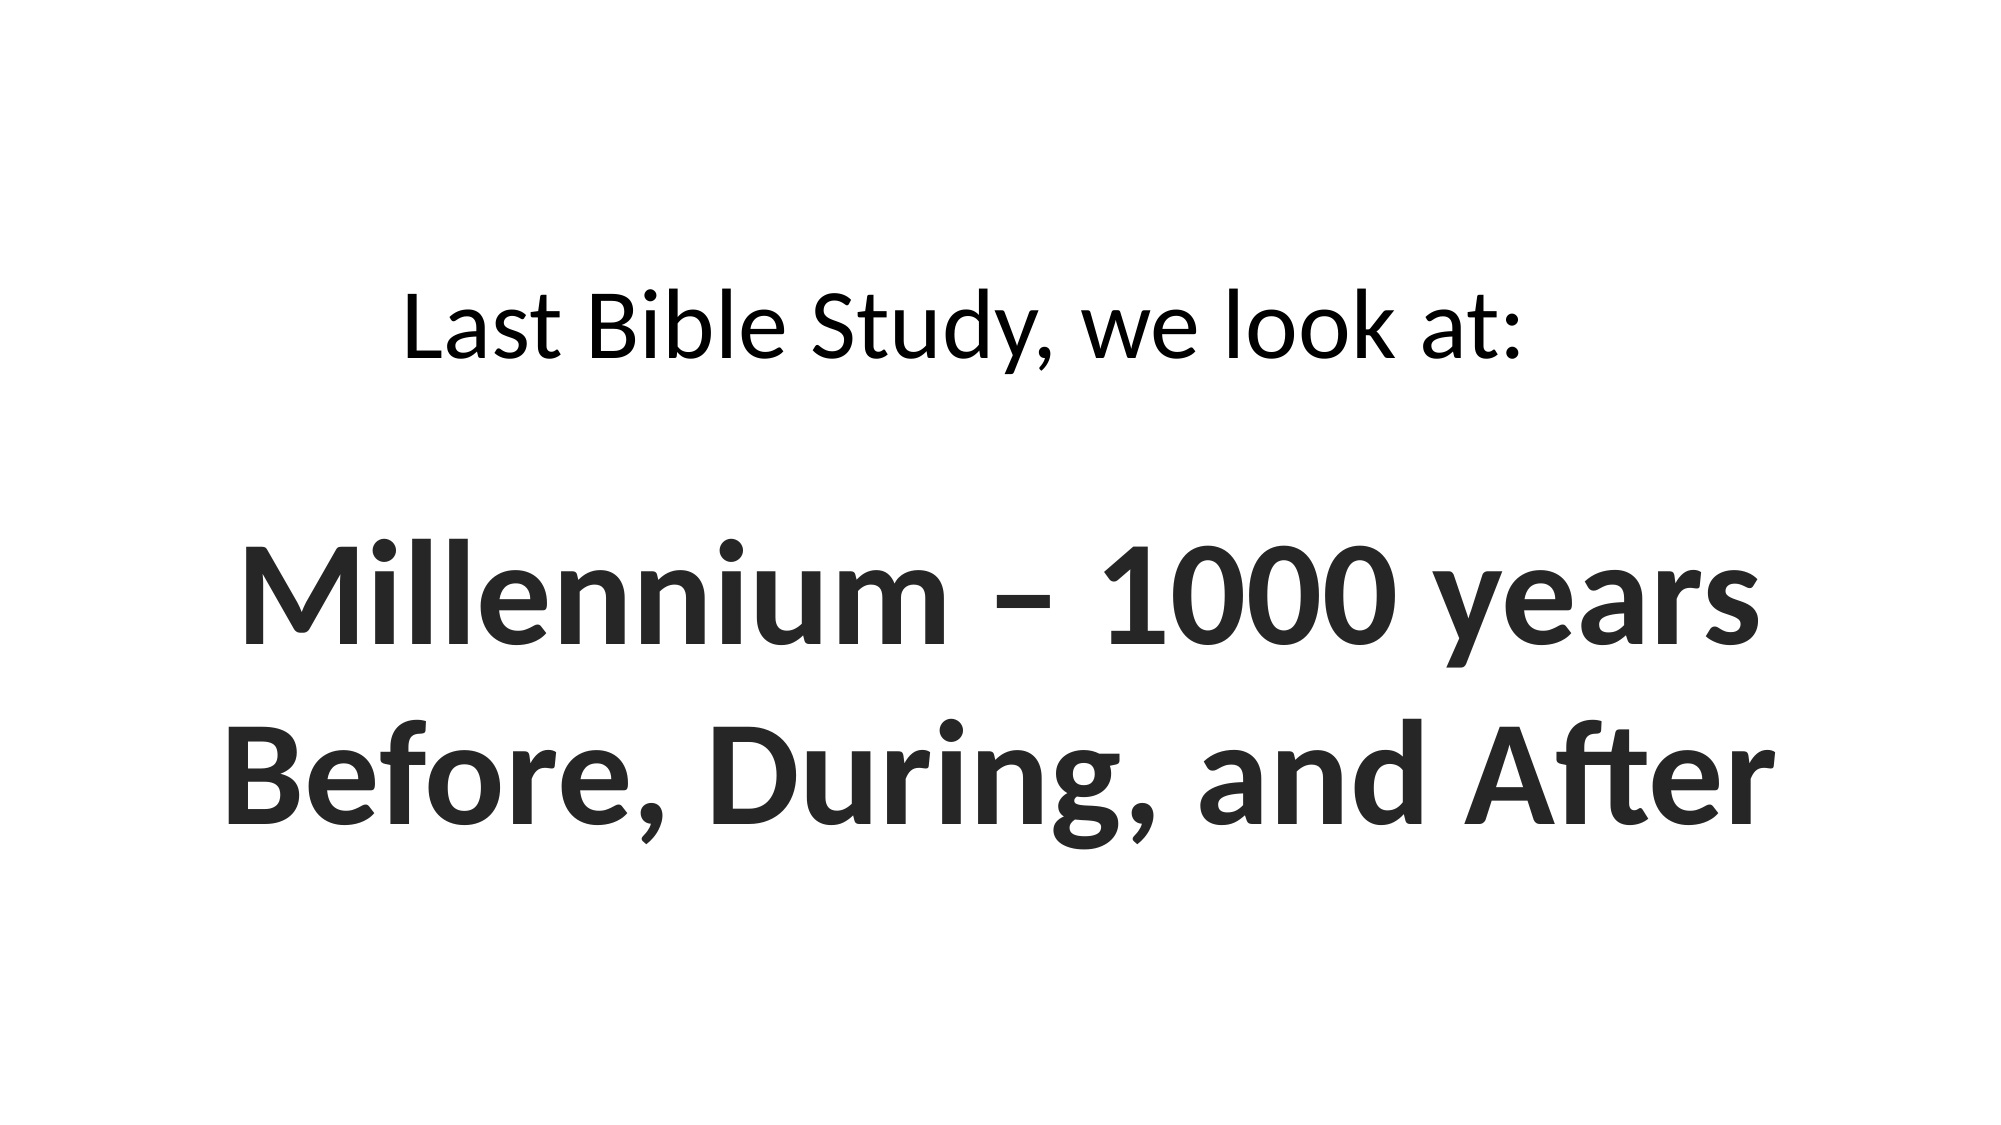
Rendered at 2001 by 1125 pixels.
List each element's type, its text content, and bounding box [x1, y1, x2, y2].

text_box Last Bible Study, we look at: [386, 250, 1543, 386]
text_box Millennium – 1000 years Before, During, and After [205, 486, 1795, 862]
